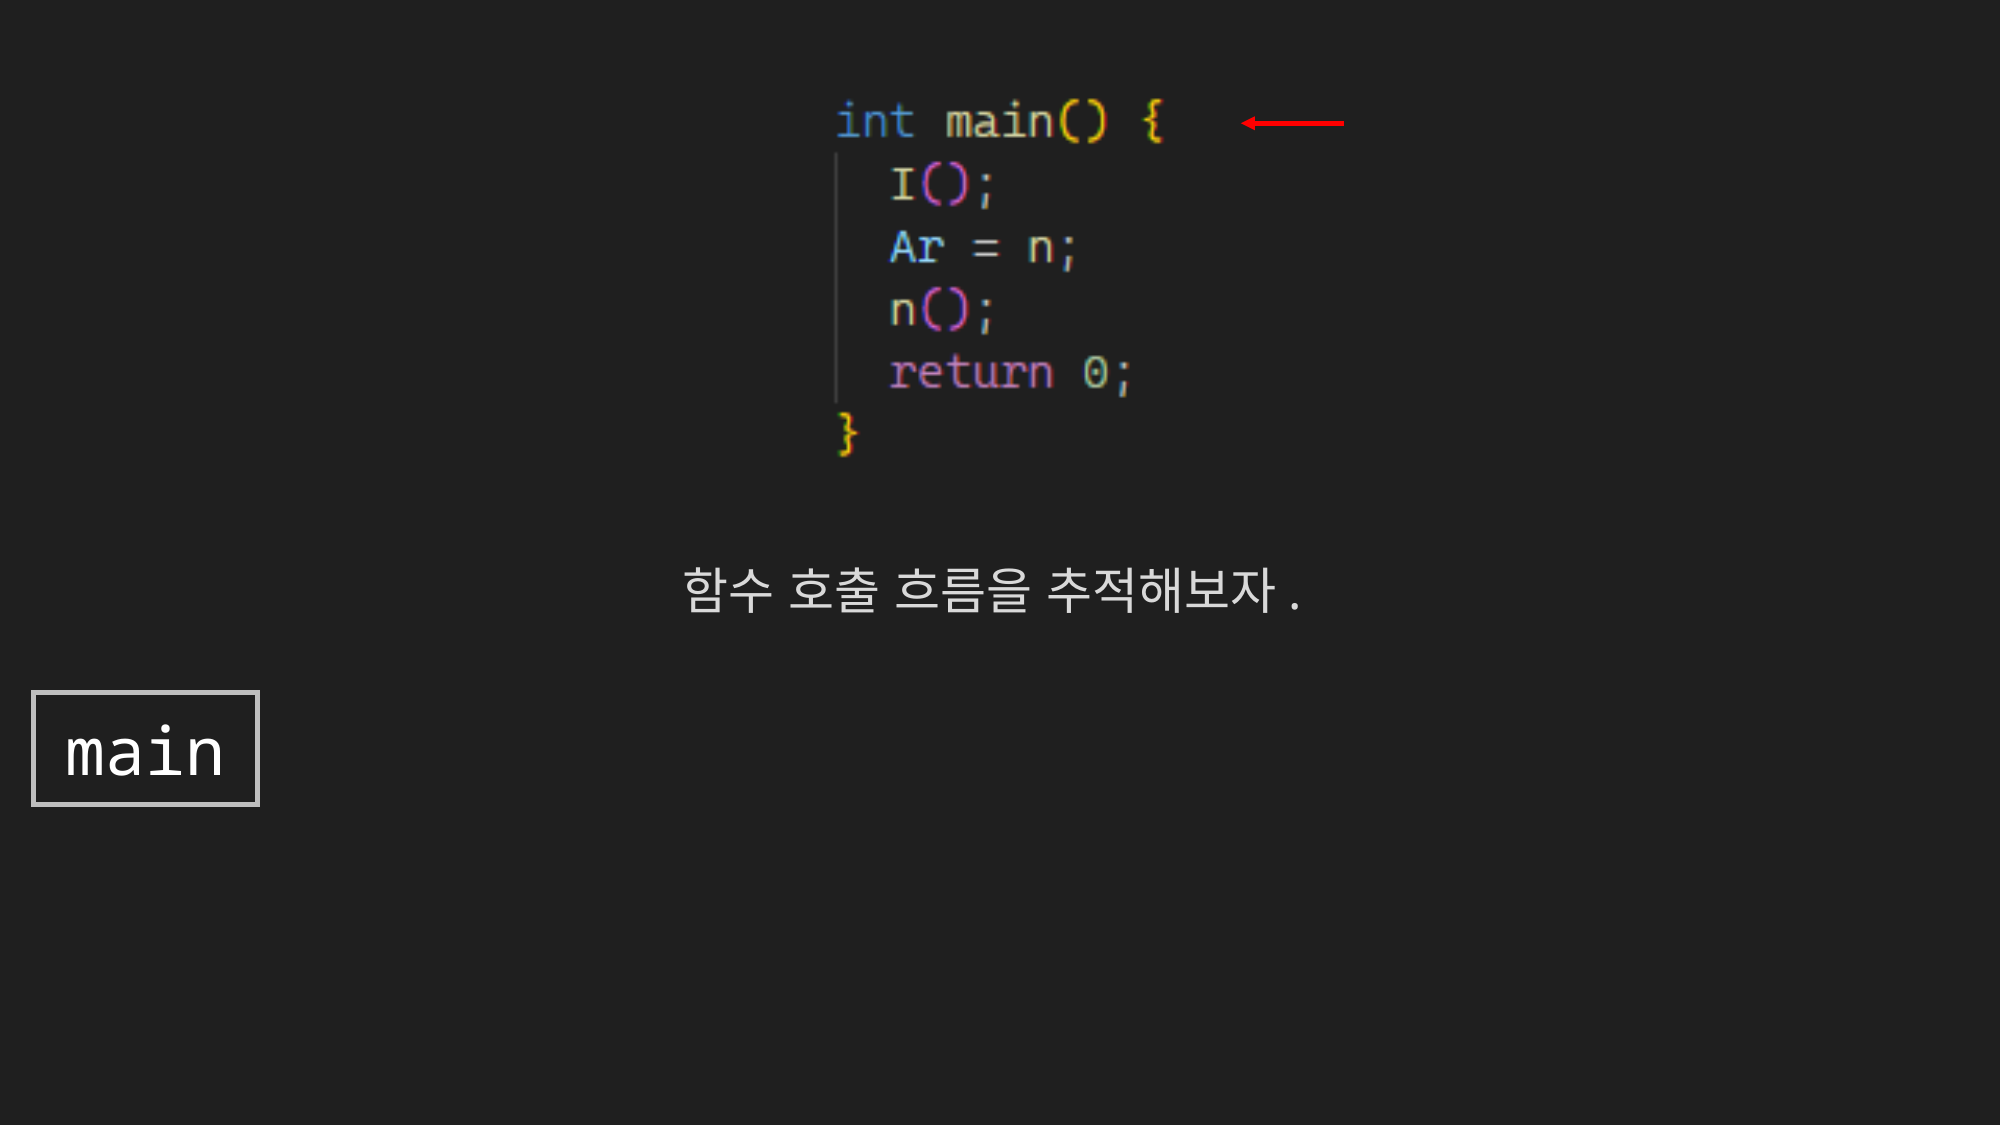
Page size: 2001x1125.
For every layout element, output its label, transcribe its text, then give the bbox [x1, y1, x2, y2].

text_box 함수 호출 흐름을 추적해보자. [667, 540, 1333, 628]
text_box main [32, 691, 259, 806]
picture [822, 93, 1177, 467]
